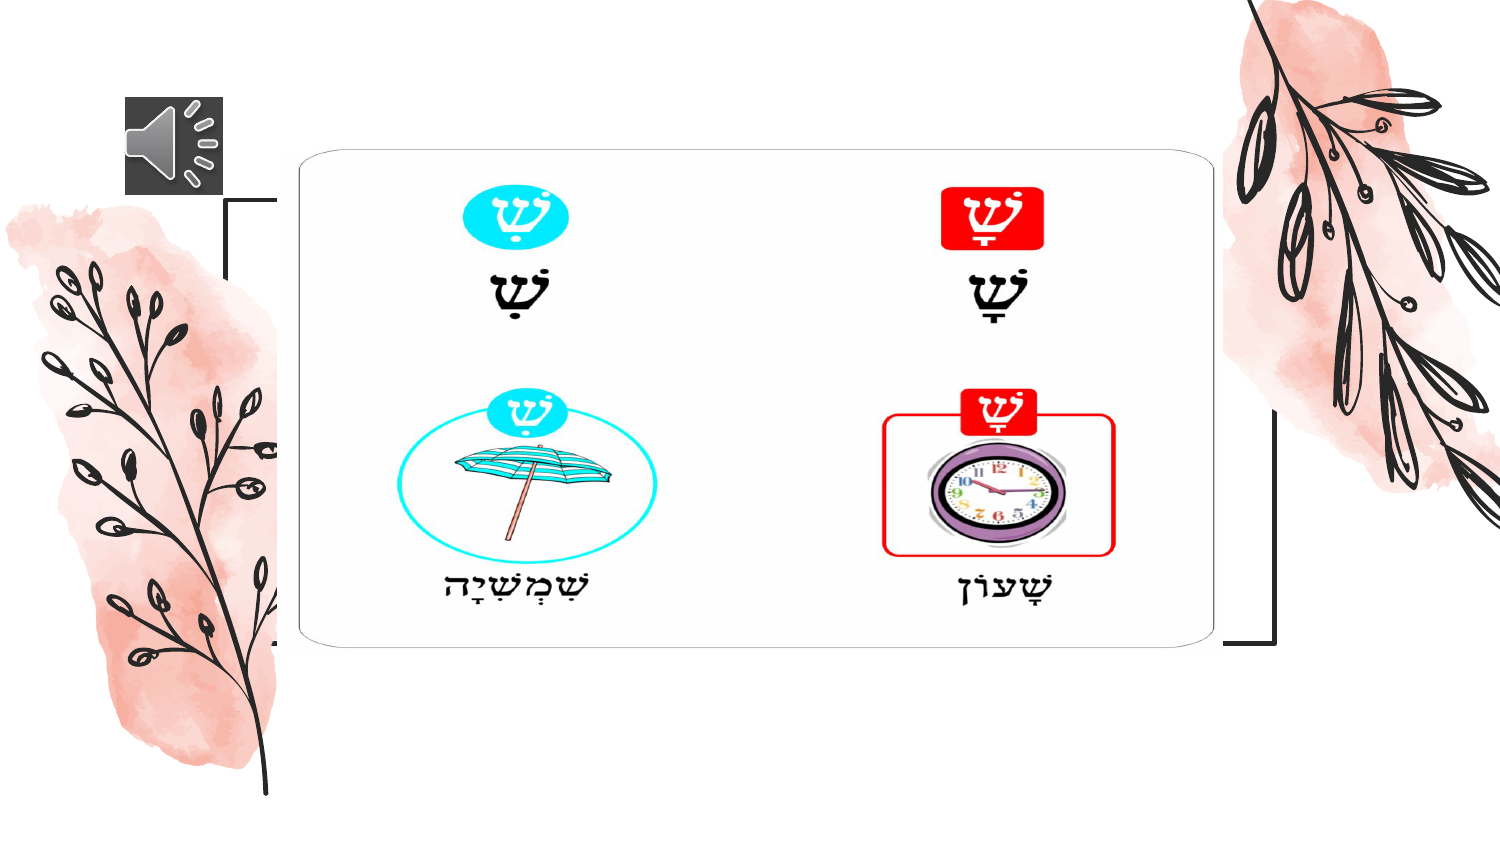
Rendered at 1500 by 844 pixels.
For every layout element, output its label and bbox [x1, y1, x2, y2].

text_box [242, 691, 269, 797]
text_box [1447, 457, 1500, 530]
picture [1458, 456, 1500, 496]
text_box [1385, 457, 1419, 491]
picture [1468, 479, 1490, 502]
picture [0, 0, 1500, 827]
text_box [1247, 0, 1284, 72]
